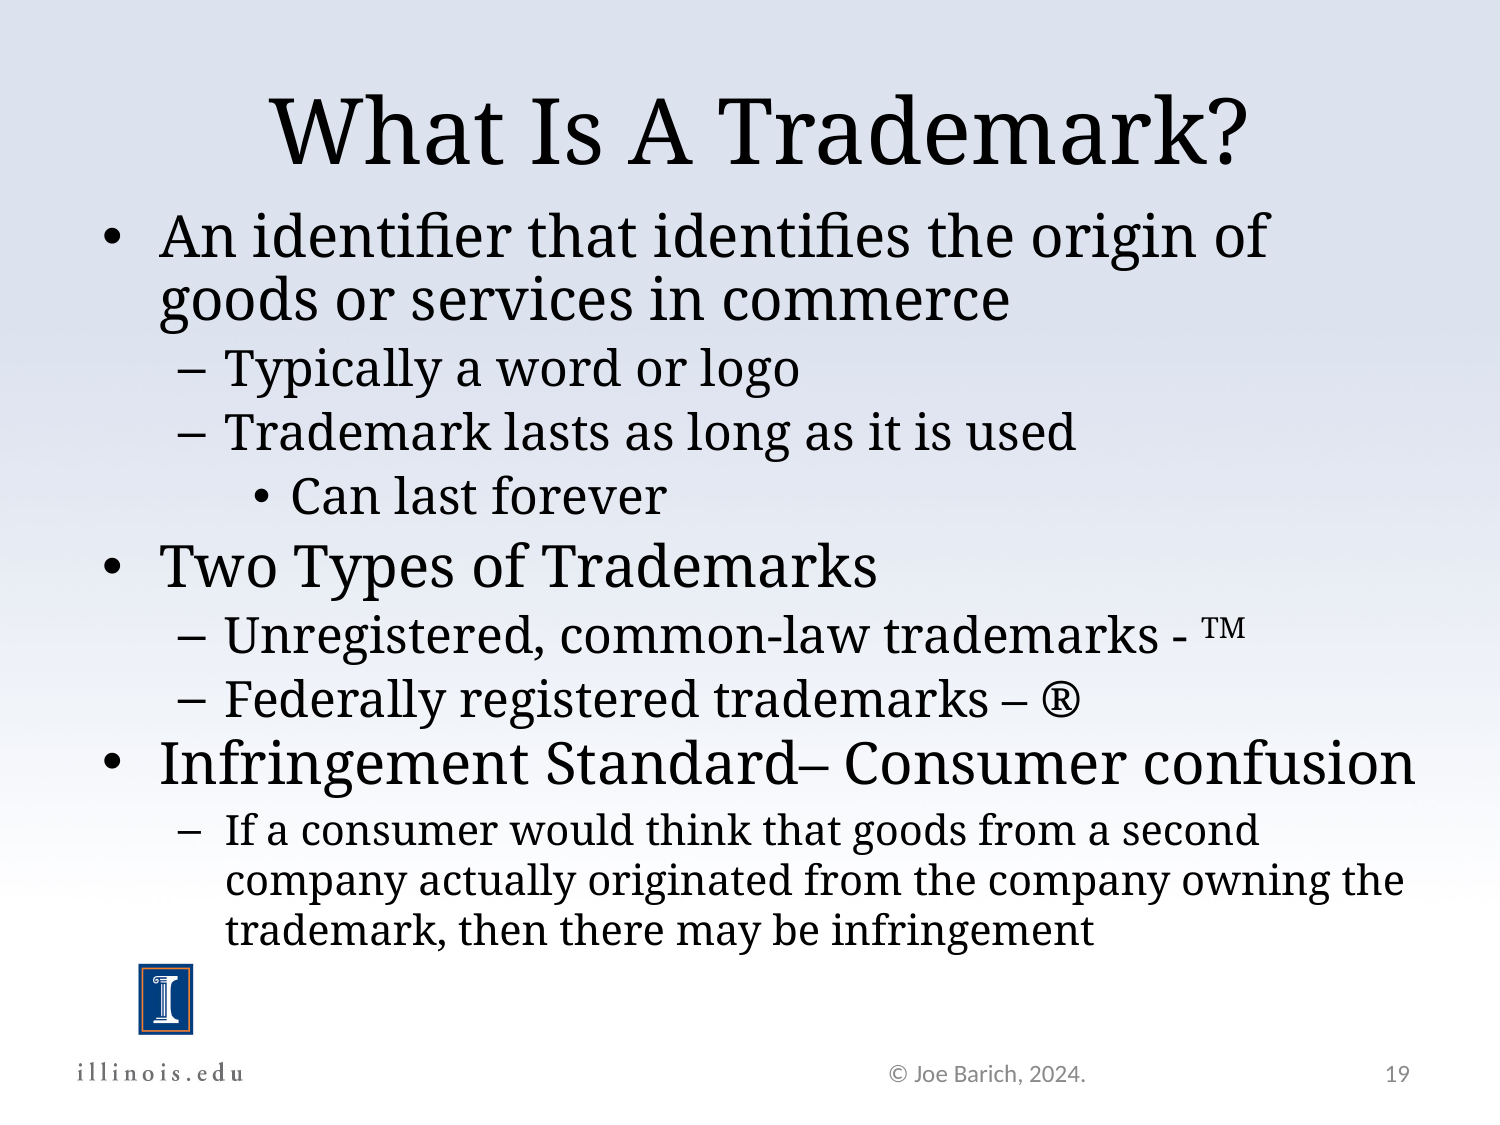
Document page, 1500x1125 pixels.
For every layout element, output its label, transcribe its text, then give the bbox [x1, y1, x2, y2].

title What Is A Trademark? [72, 34, 1423, 222]
picture [0, 0, 1500, 1125]
footer © Joe Barich, 2024. [750, 1042, 1225, 1103]
slide_number 19 [1250, 1042, 1425, 1103]
list An identifier that identifies the origin of goods or services in commerce Typically a word or logo Trademark lasts as long as it is used Can last forever Two Types of Trademarks Unregistered, common-law trademarks - TM Federally registered trademarks – ® Infringement Standard– Consumer confusion If a consumer would think that goods from a second company actually originated from the company owning the trademark, then there may be infringement [87, 200, 1438, 975]
